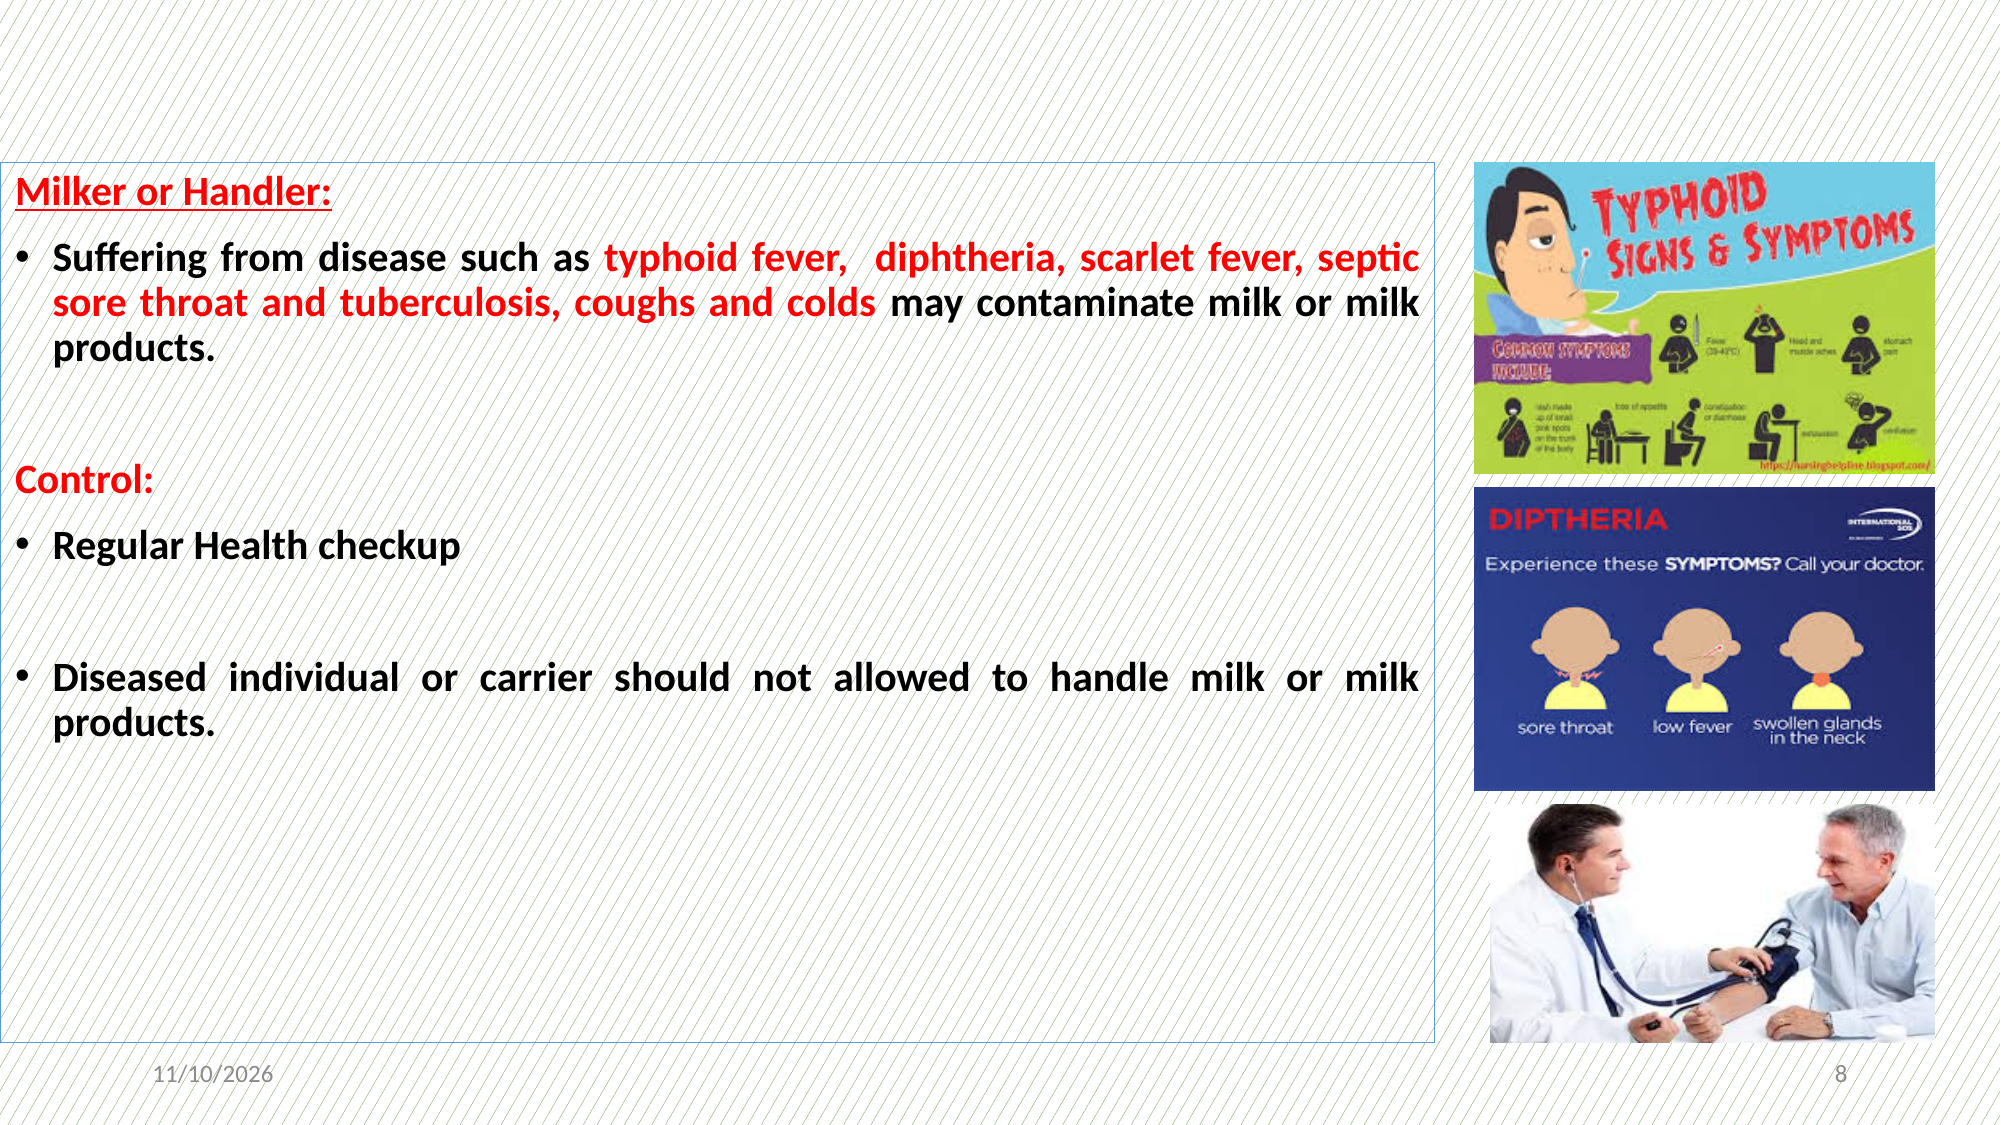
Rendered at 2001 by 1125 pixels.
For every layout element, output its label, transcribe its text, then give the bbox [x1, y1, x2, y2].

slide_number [137, 1042, 588, 1103]
picture [1474, 162, 1935, 474]
picture [1490, 804, 1935, 1043]
picture [1474, 487, 1935, 791]
list Milker or Handler: Suffering from disease such as typhoid fever, diphtheria, scarlet fever, septic sore throat and tuberculosis, coughs and colds may contaminate milk or milk products. Control: Regular Health checkup Diseased individual or carrier should not allowed to handle milk or milk products. [0, 162, 1435, 1043]
slide_number 8 [1412, 1042, 1863, 1103]
